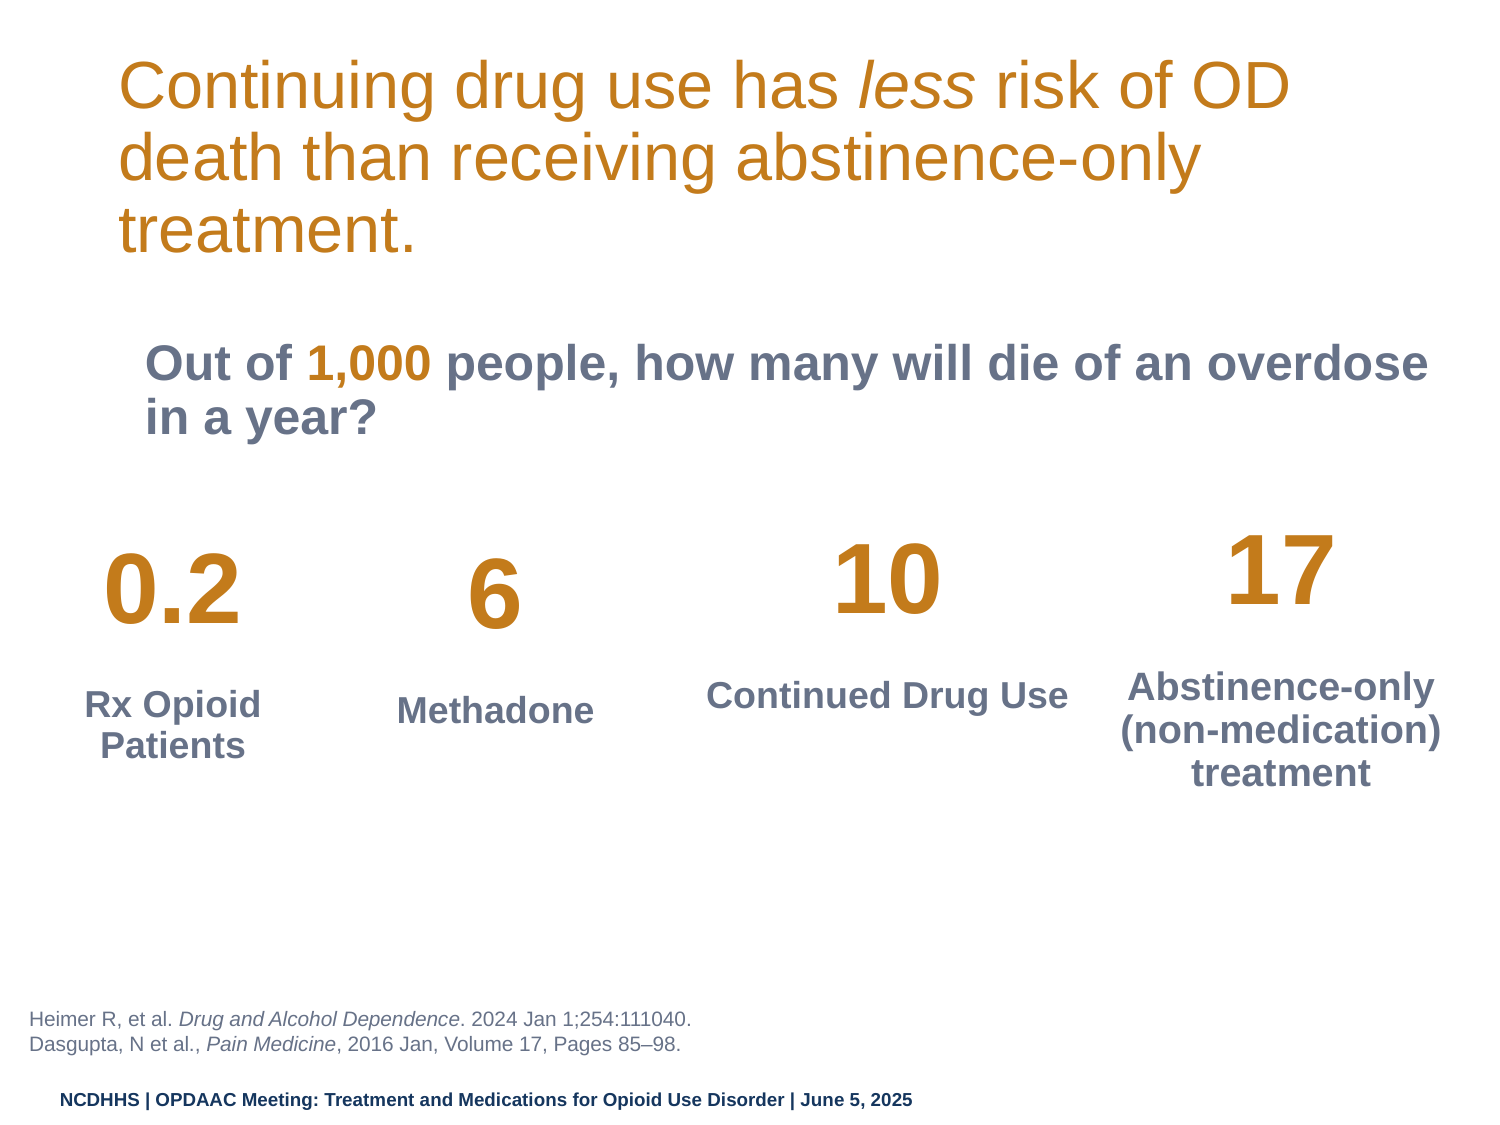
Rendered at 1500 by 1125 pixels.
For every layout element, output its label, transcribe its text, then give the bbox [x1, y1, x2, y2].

text_box 6 Methadone [294, 479, 697, 794]
text_box Heimer R, et al. Drug and Alcohol Dependence. 2024 Jan 1;254:111040. Dasgupta, N et al., Pain Medicine, 2016 Jan, Volume 17, Pages 85–98. [14, 998, 1330, 1064]
text_box 17 Abstinence-only (non-medication) treatment [1080, 434, 1483, 879]
text_box 0.2 Rx Opioid Patients [0, 494, 375, 809]
title Continuing drug use has less risk of OD death than receiving abstinence-only treatment. [103, 59, 1397, 259]
list Out of 1,000 people, how many will die of an overdose in a year? [130, 329, 1465, 396]
text_box 10 Continued Drug Use [686, 464, 1080, 779]
